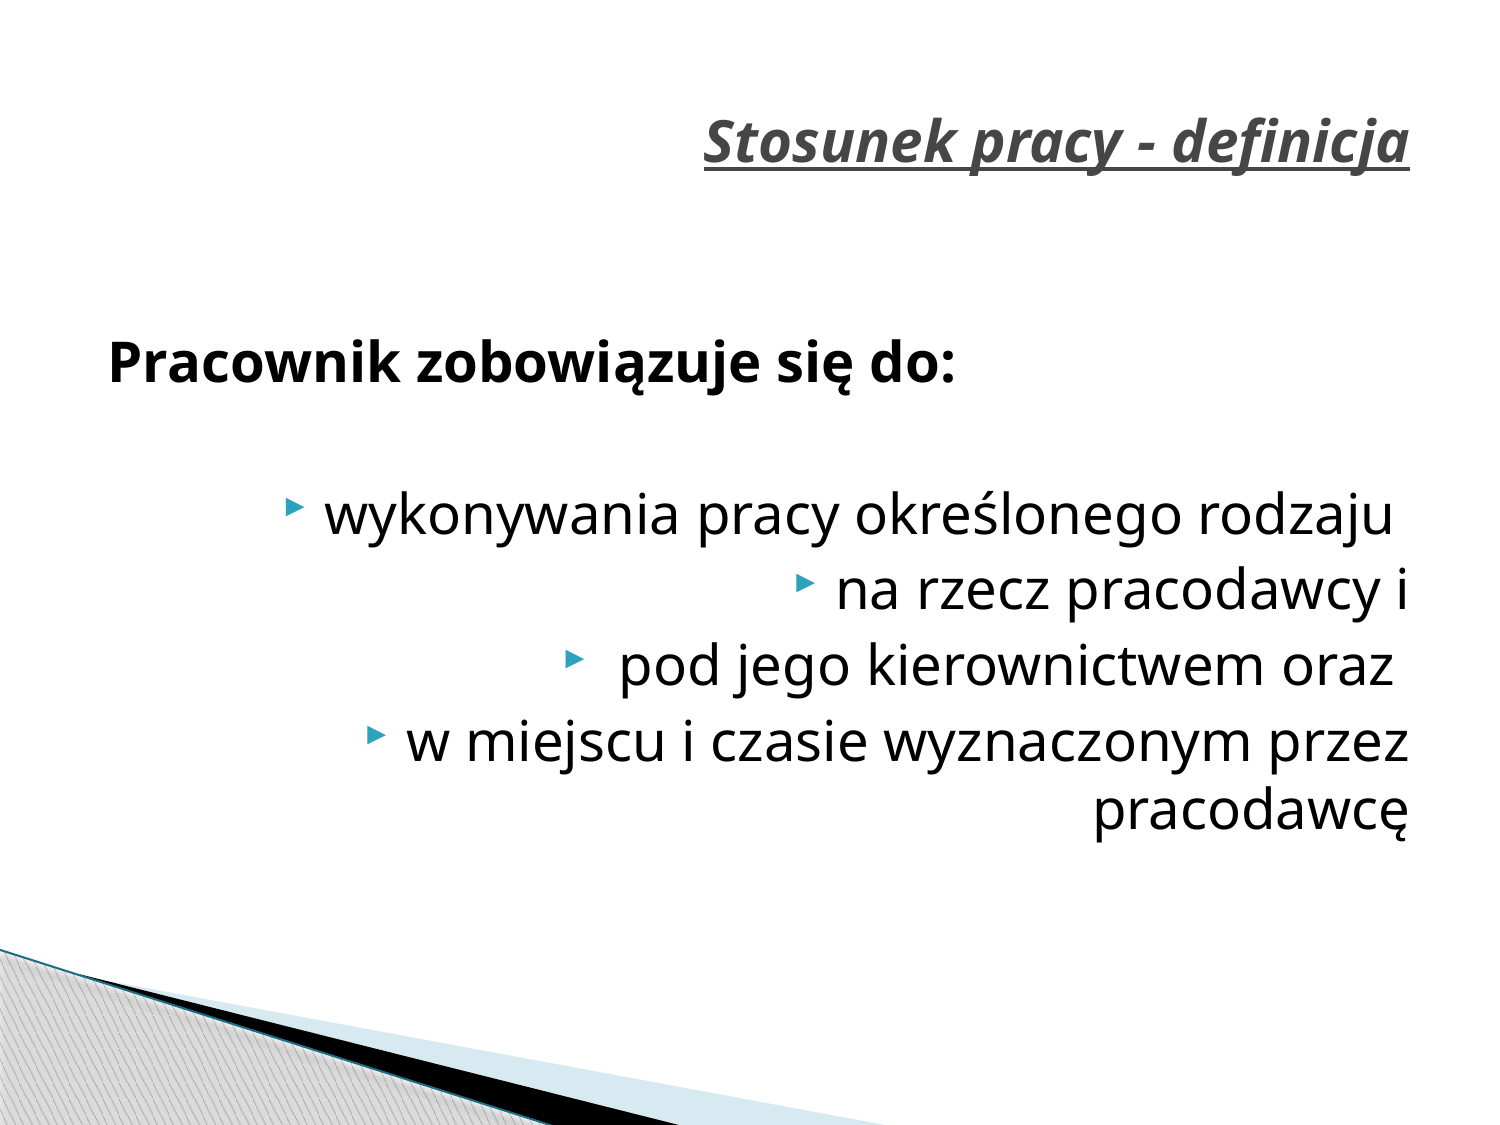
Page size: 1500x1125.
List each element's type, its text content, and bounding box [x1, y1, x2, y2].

list Pracownik zobowiązuje się do: wykonywania pracy określonego rodzaju na rzecz pracodawcy i pod jego kierownictwem oraz w miejscu i czasie wyznaczonym przez pracodawcę [75, 243, 1425, 986]
title Stosunek pracy - definicja [75, 45, 1425, 233]
